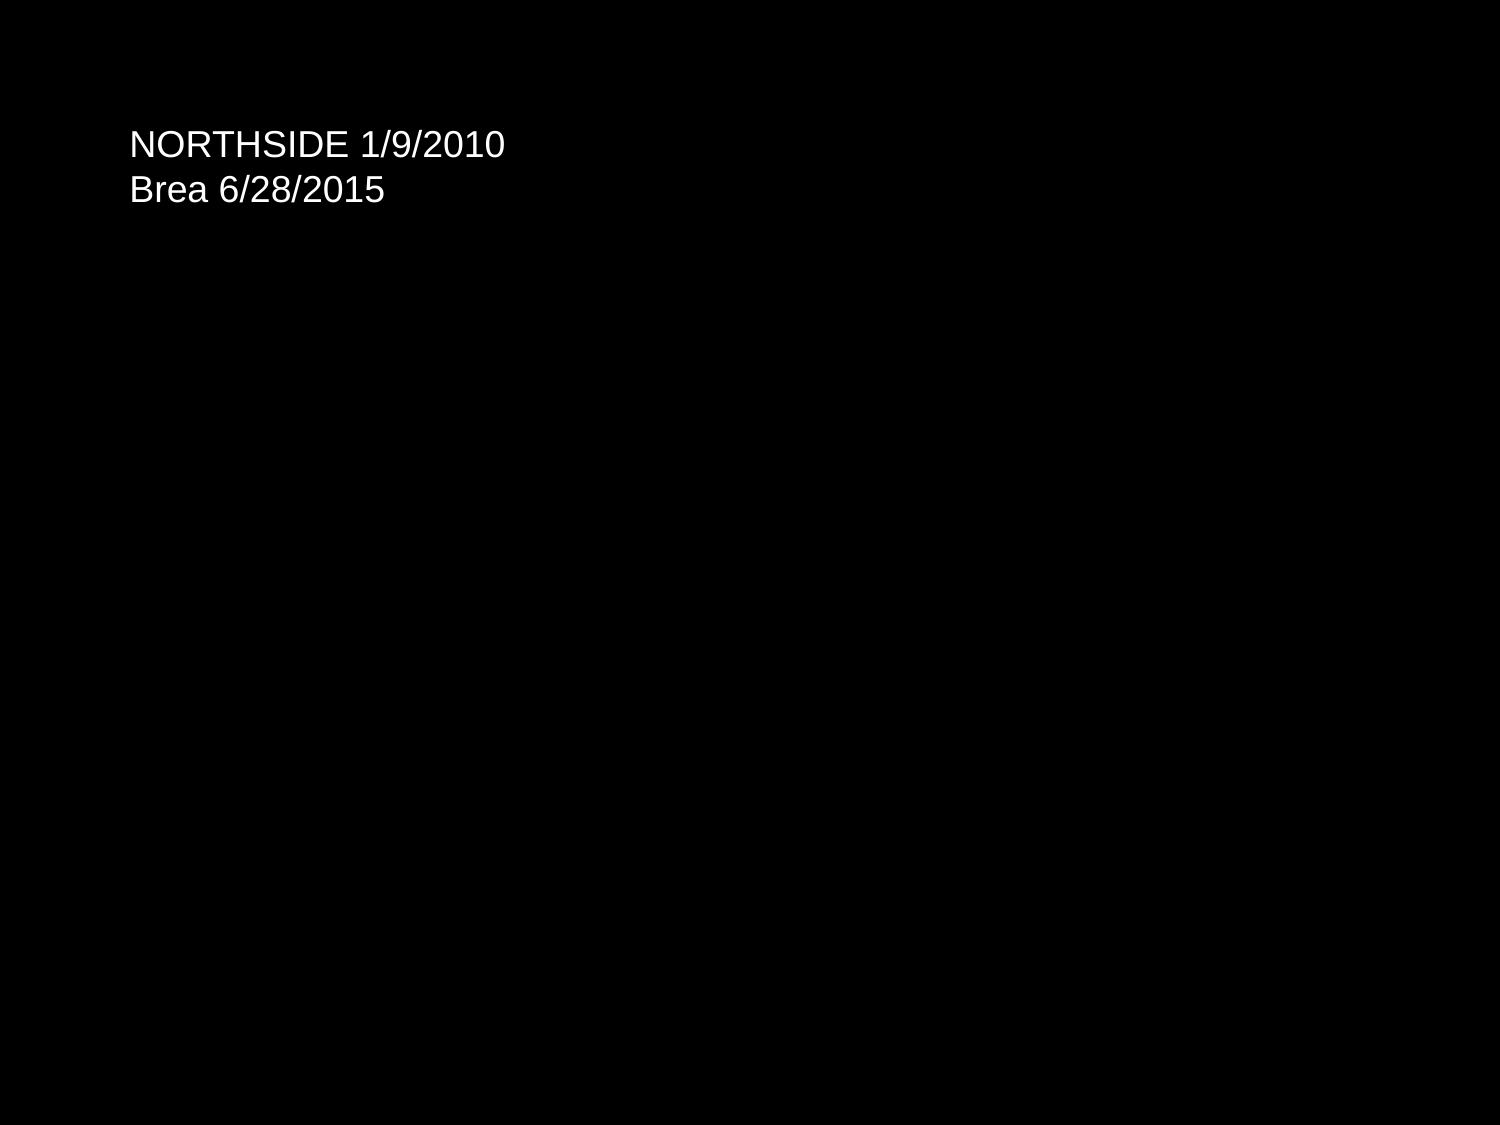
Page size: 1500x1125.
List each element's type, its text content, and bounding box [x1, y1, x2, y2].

text_box NORTHSIDE 1/9/2010 Brea 6/28/2015 [114, 112, 521, 263]
